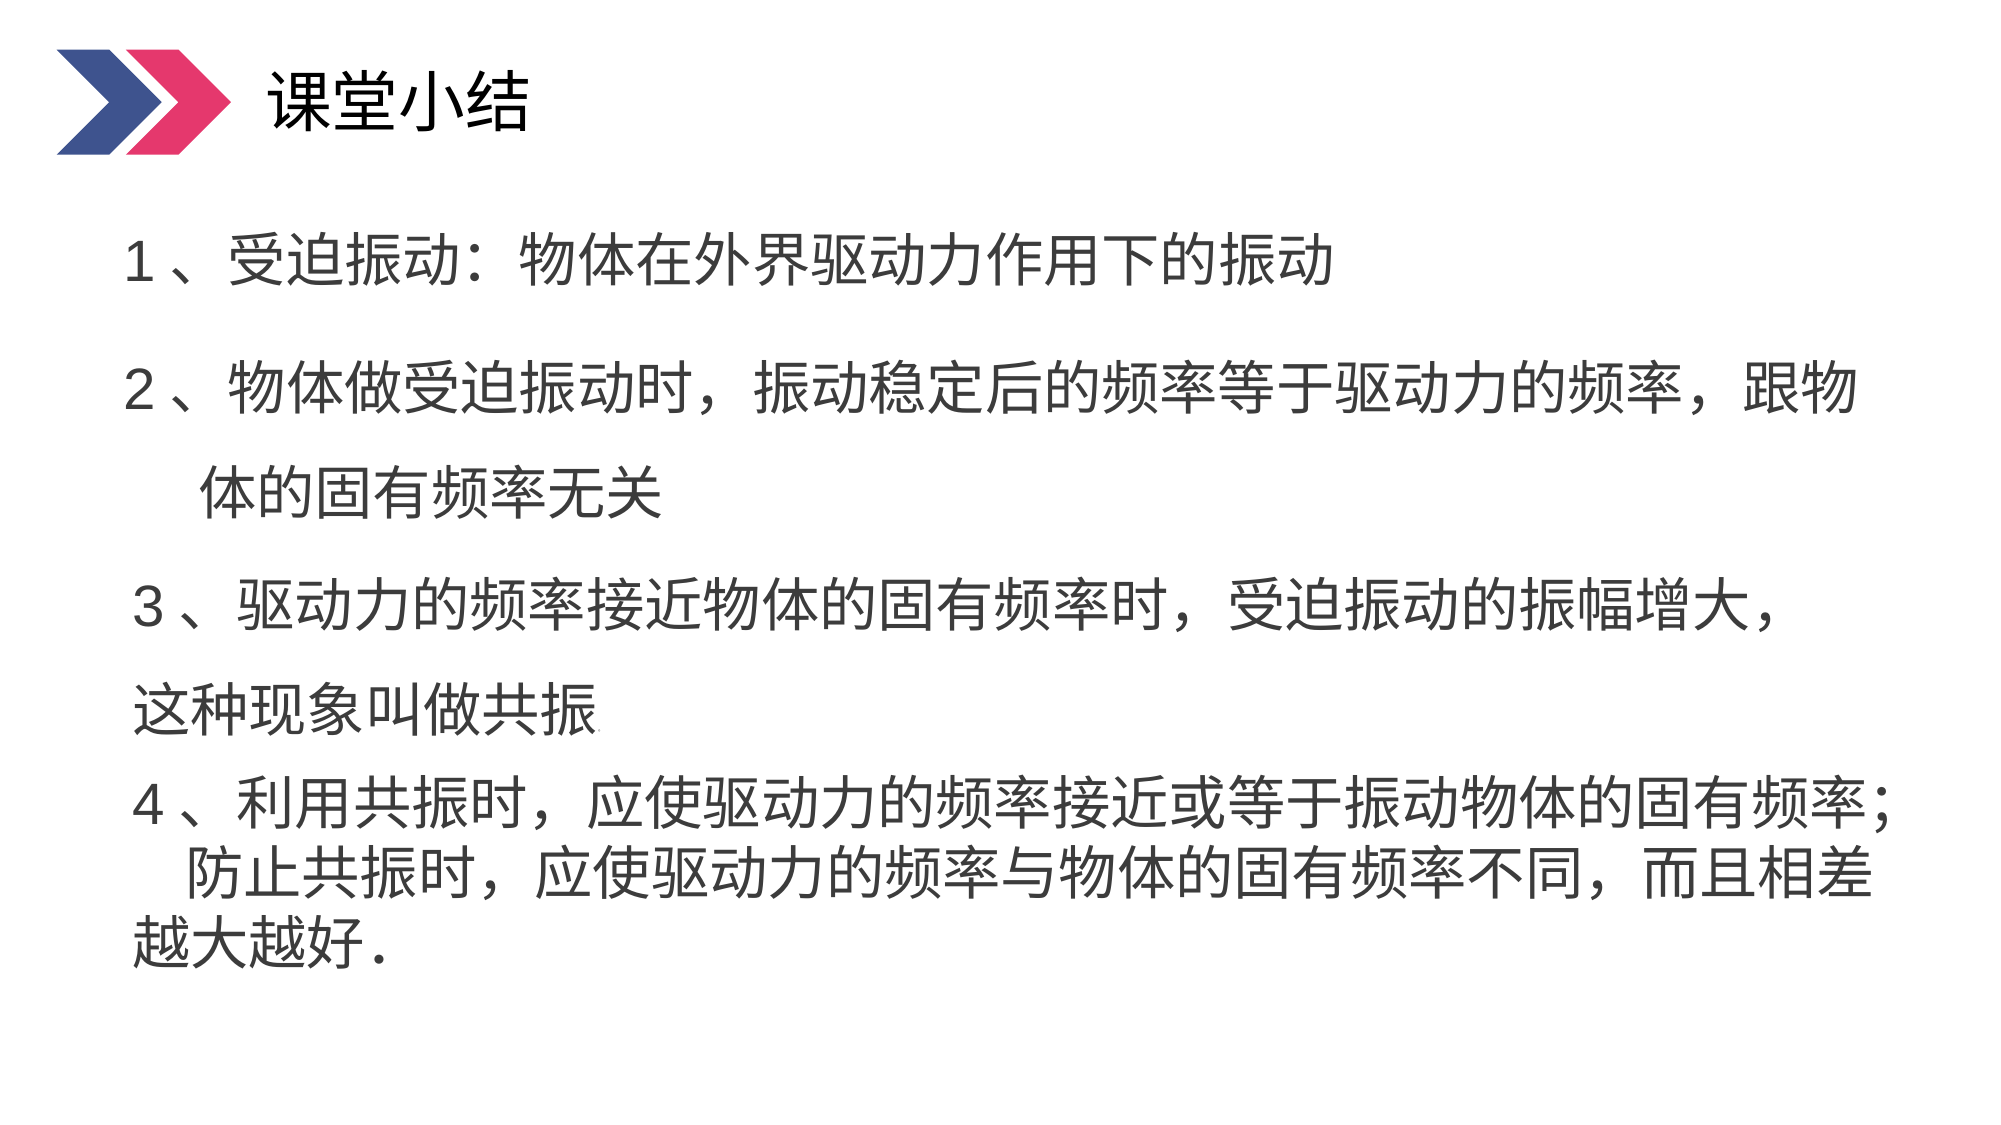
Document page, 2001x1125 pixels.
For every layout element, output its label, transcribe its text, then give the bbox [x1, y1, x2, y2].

text_box 课堂小结 [250, 52, 548, 148]
text_box 3、驱动力的频率接近物体的固有频率时，受迫振动的振幅增大，这种现象叫做共振。 [117, 525, 1881, 751]
list 1、受迫振动：物体在外界驱动力作用下的振动 [108, 223, 1530, 308]
text_box 4、利用共振时，应使驱动力的频率接近或等于振动物体的固有频率； 防止共振时，应使驱动力的频率与物体的固有频率不同，而且相差越大越好． [117, 759, 1929, 984]
text_box 2、物体做受迫振动时，振动稳定后的频率等于驱动力的频率，跟物体的固有频率无关 [108, 308, 1890, 509]
